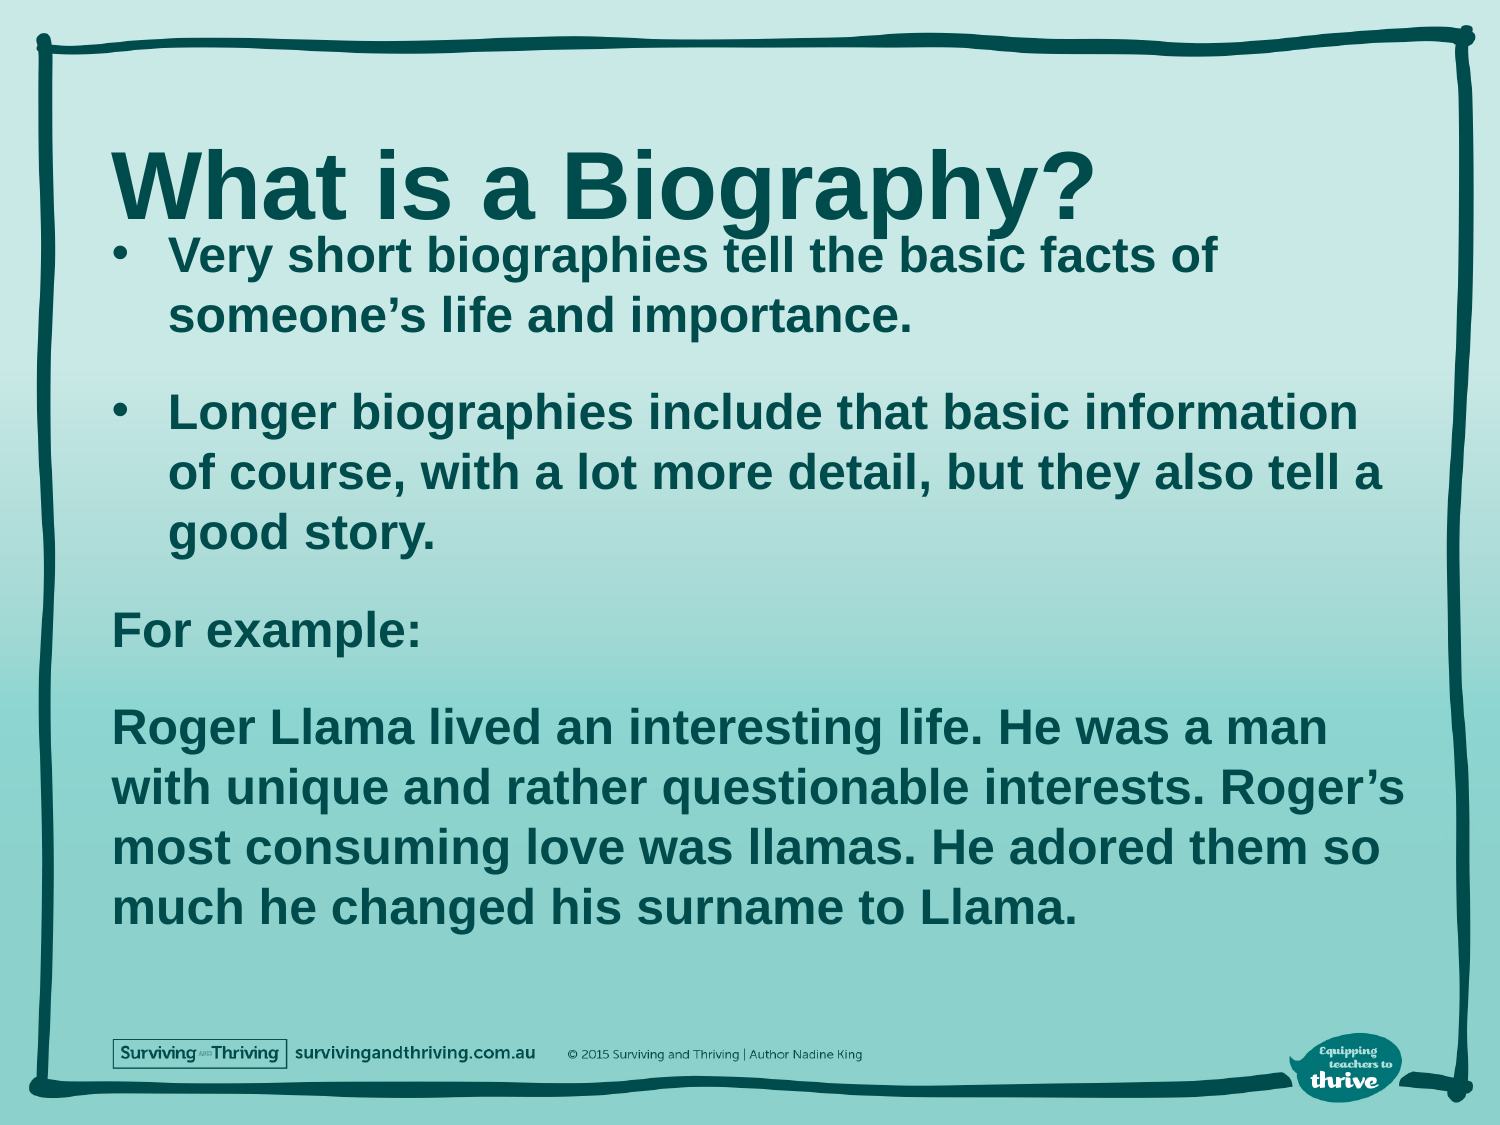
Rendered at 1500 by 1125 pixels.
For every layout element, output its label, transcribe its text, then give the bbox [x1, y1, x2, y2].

picture [0, 0, 1500, 1125]
list Very short biographies tell the basic facts of someone’s life and importance. Longer biographies include that basic information of course, with a lot more detail, but they also tell a good story. For example: Roger Llama lived an interesting life. He was a man with unique and rather questionable interests. Roger’s most consuming love was llamas. He adored them so much he changed his surname to Llama. [96, 214, 1425, 988]
title What is a Biography? [96, 96, 1378, 214]
